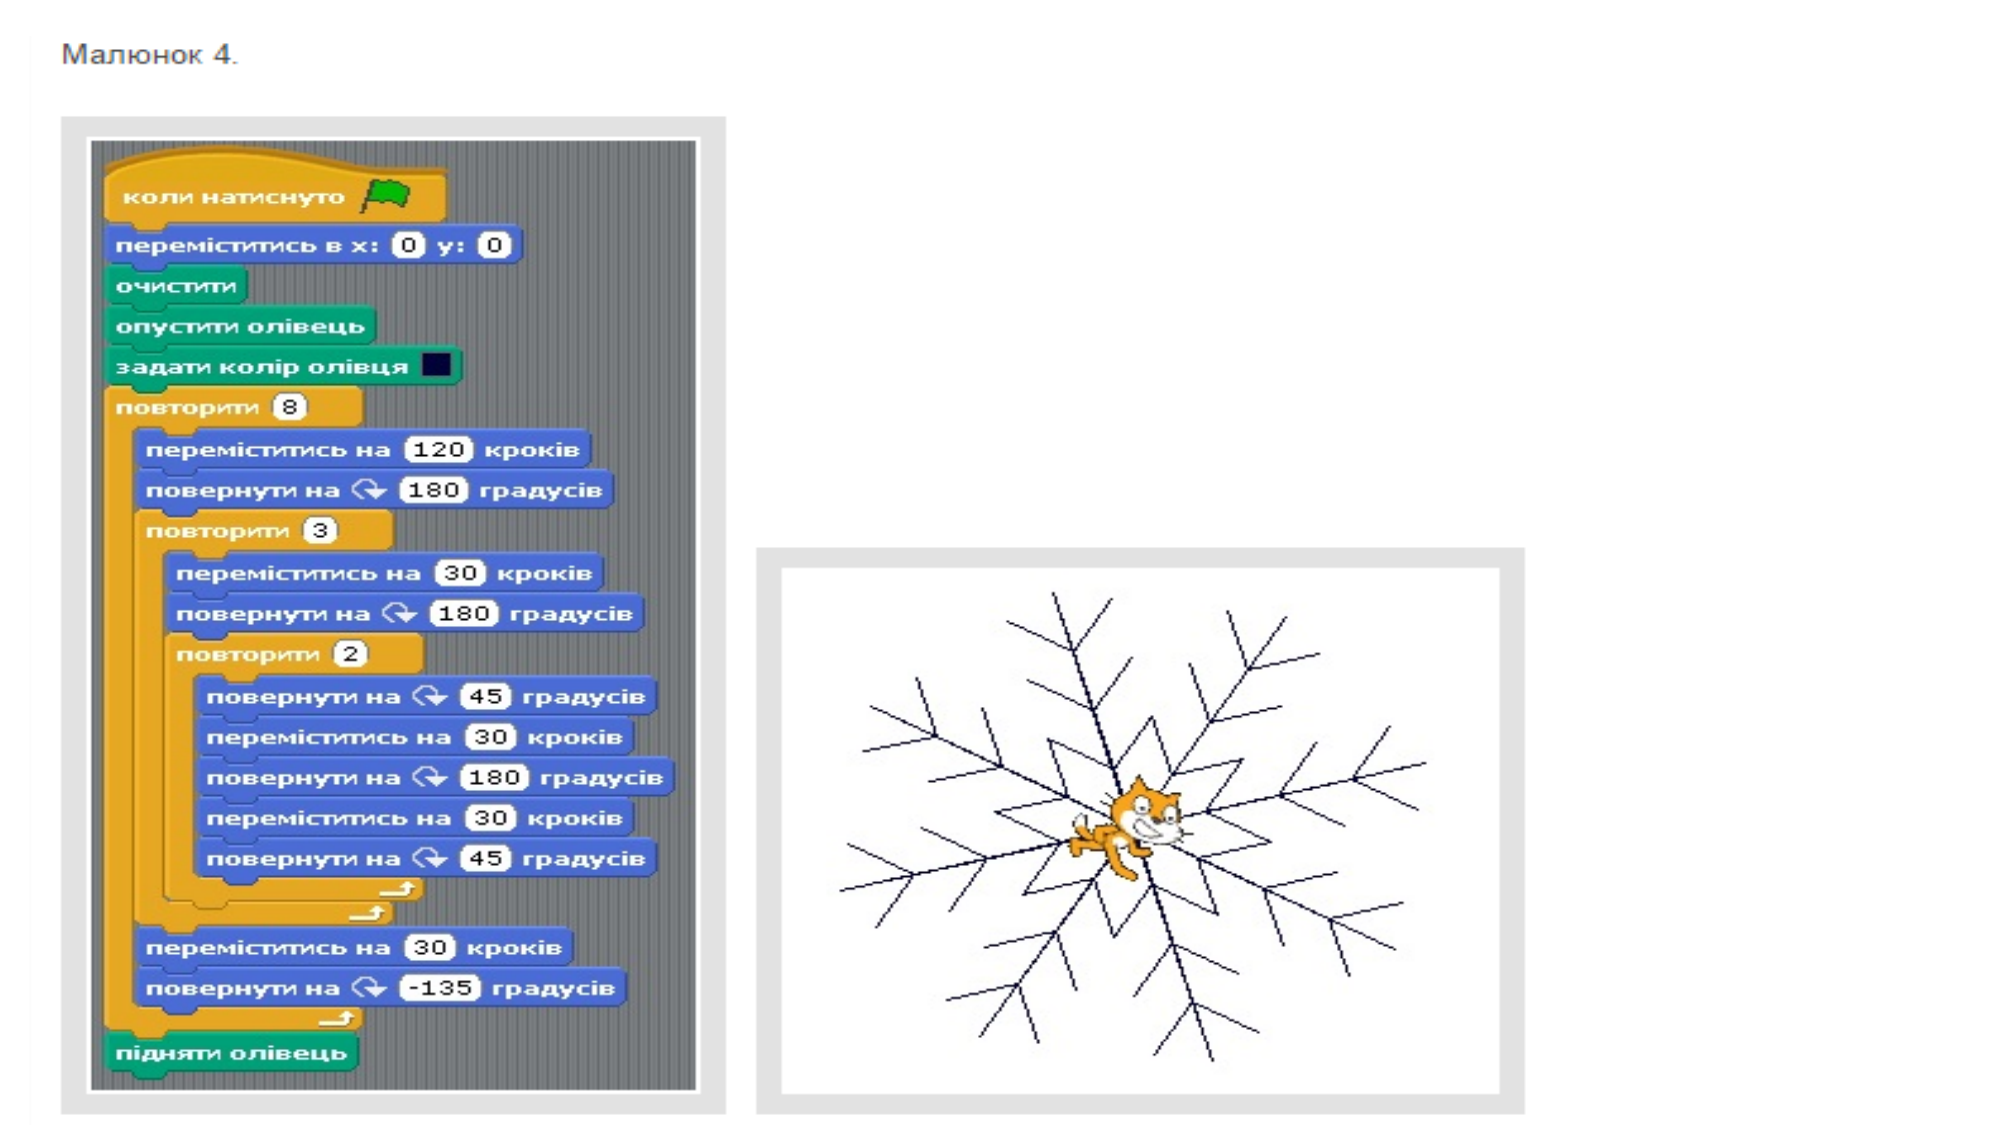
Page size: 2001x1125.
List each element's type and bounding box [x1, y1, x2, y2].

picture [29, 36, 1737, 1125]
